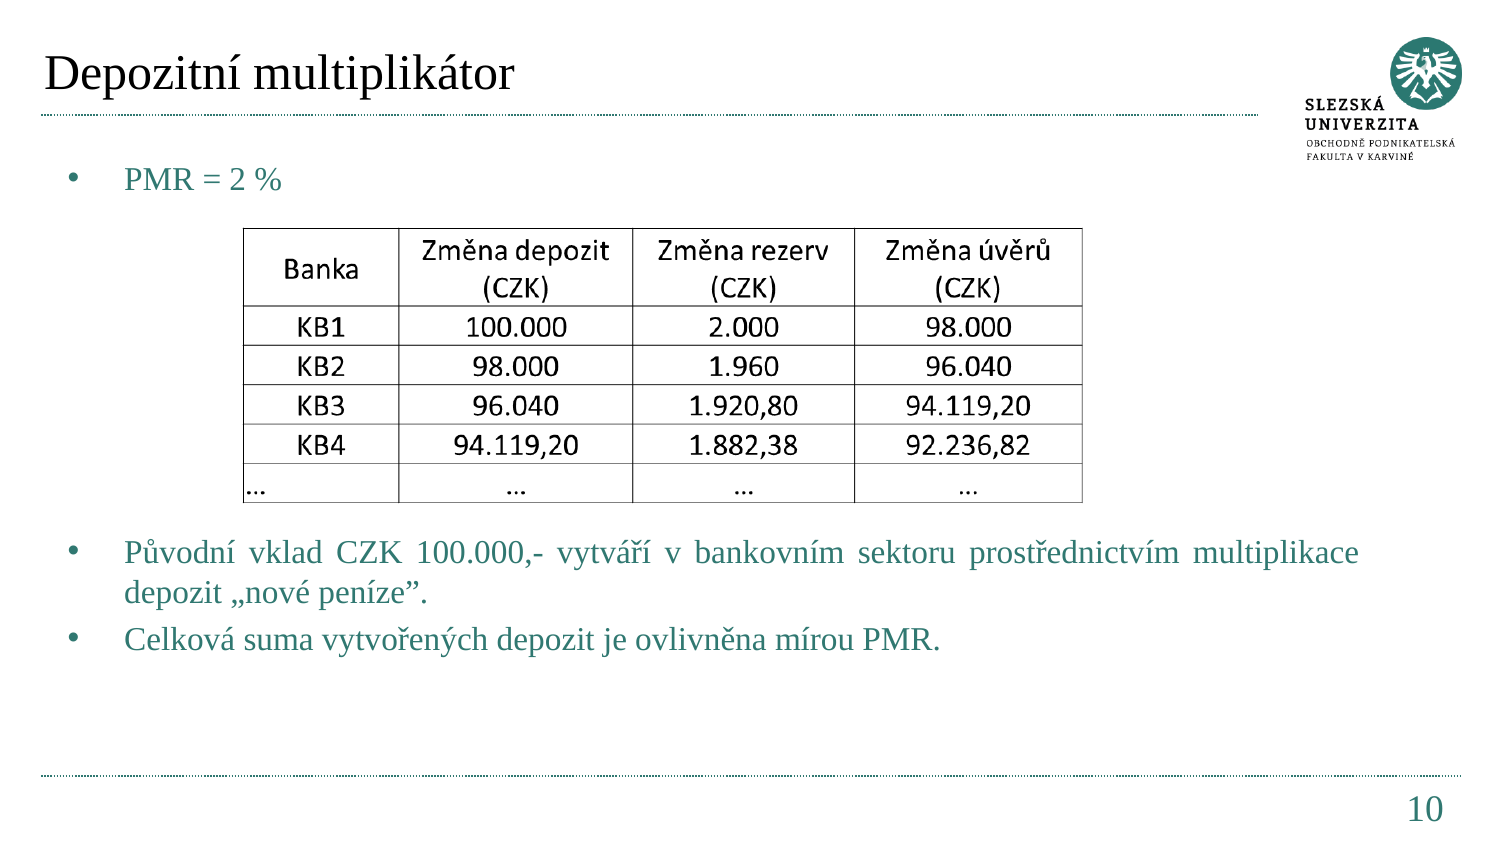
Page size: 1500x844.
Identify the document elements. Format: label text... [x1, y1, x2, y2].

slide_number 10 [1281, 776, 1459, 822]
title Depozitní multiplikátor [29, 32, 880, 116]
text_box PMR = 2 % Původní vklad CZK 100.000,- vytváří v bankovním sektoru prostřednictvím multiplikace depozit „nové peníze”. Celková suma vytvořených depozit je ovlivněna mírou PMR. [53, 150, 1376, 844]
picture [241, 220, 1083, 522]
picture [1305, 37, 1462, 160]
